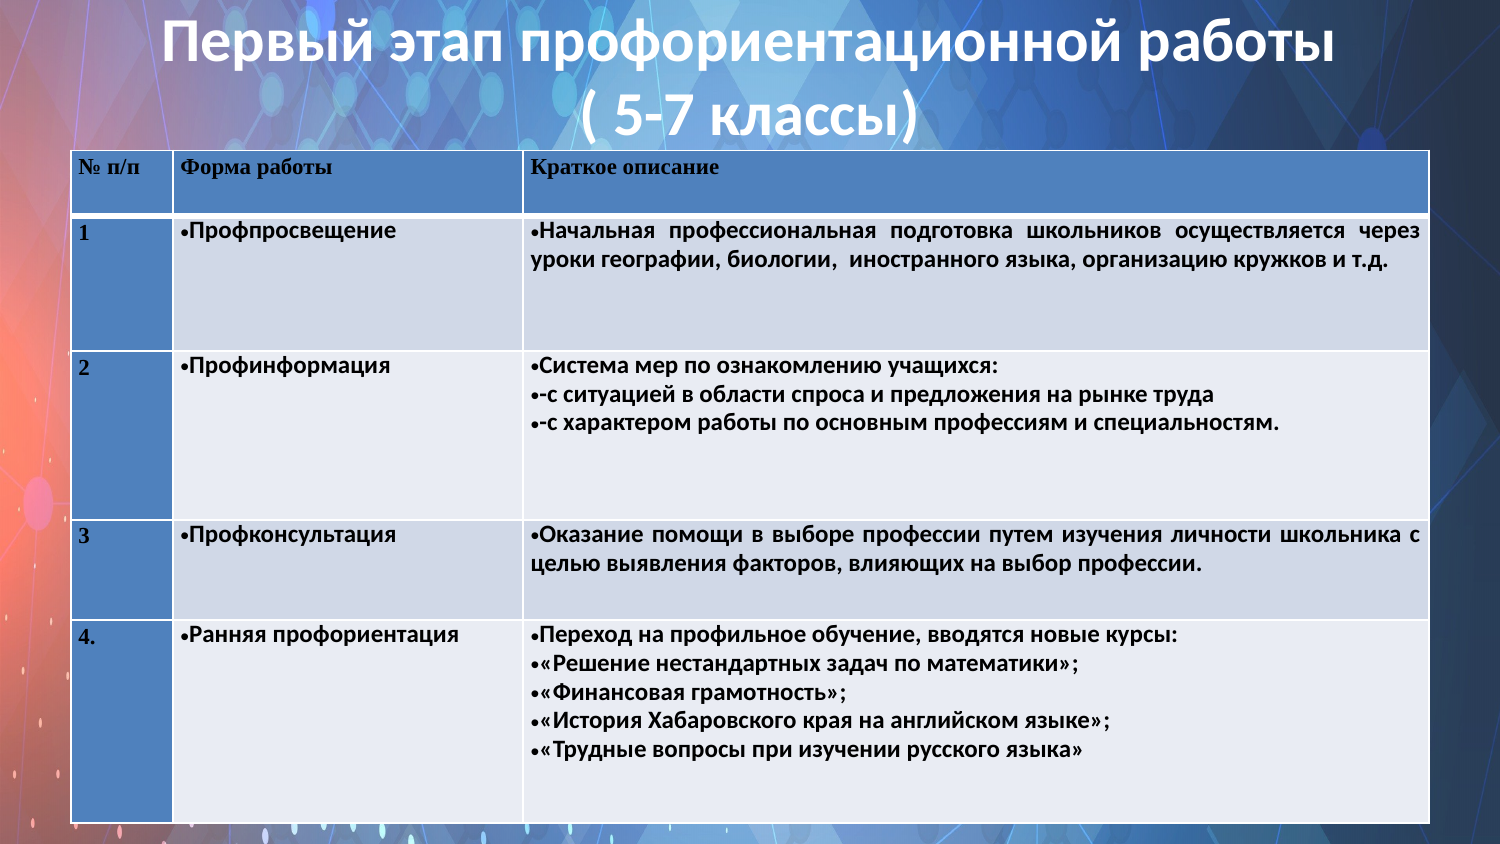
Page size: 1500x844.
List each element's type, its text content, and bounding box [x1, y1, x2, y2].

table_cell 4. [72, 621, 172, 822]
table_header № п/п [72, 151, 172, 213]
table_cell 3 [72, 521, 172, 619]
table_cell Профконсультация [174, 521, 522, 619]
table_header Краткое описание [524, 151, 1428, 213]
title Первый этап профориентационной работы ( 5-7 классы) [0, 20, 1500, 127]
table_cell Ранняя профориентация [174, 621, 522, 822]
table_cell Система мер по ознакомлению учащихся: -с ситуацией в области спроса и предложения на рынке труда -с характером работы по основным профессиям и специальностям. [524, 352, 1428, 519]
table_cell Переход на профильное обучение, вводятся новые курсы: «Решение нестандартных задач по математики»; «Финансовая грамотность»; «История Хабаровского края на английском языке»; «Трудные вопросы при изучении русского языка» [524, 621, 1428, 822]
table_cell Профинформация [174, 352, 522, 519]
table_cell Начальная профессиональная подготовка школьников осуществляется через уроки географии, биологии, иностранного языка, организацию кружков и т.д. [524, 219, 1428, 350]
table_header Форма работы [174, 151, 522, 213]
table_cell 2 [72, 352, 172, 519]
table_cell Профпросвещение [174, 219, 522, 350]
table_cell Оказание помощи в выборе профессии путем изучения личности школьника с целью выявления факторов, влияющих на выбор профессии. [524, 521, 1428, 619]
table_cell 1 [72, 219, 172, 350]
